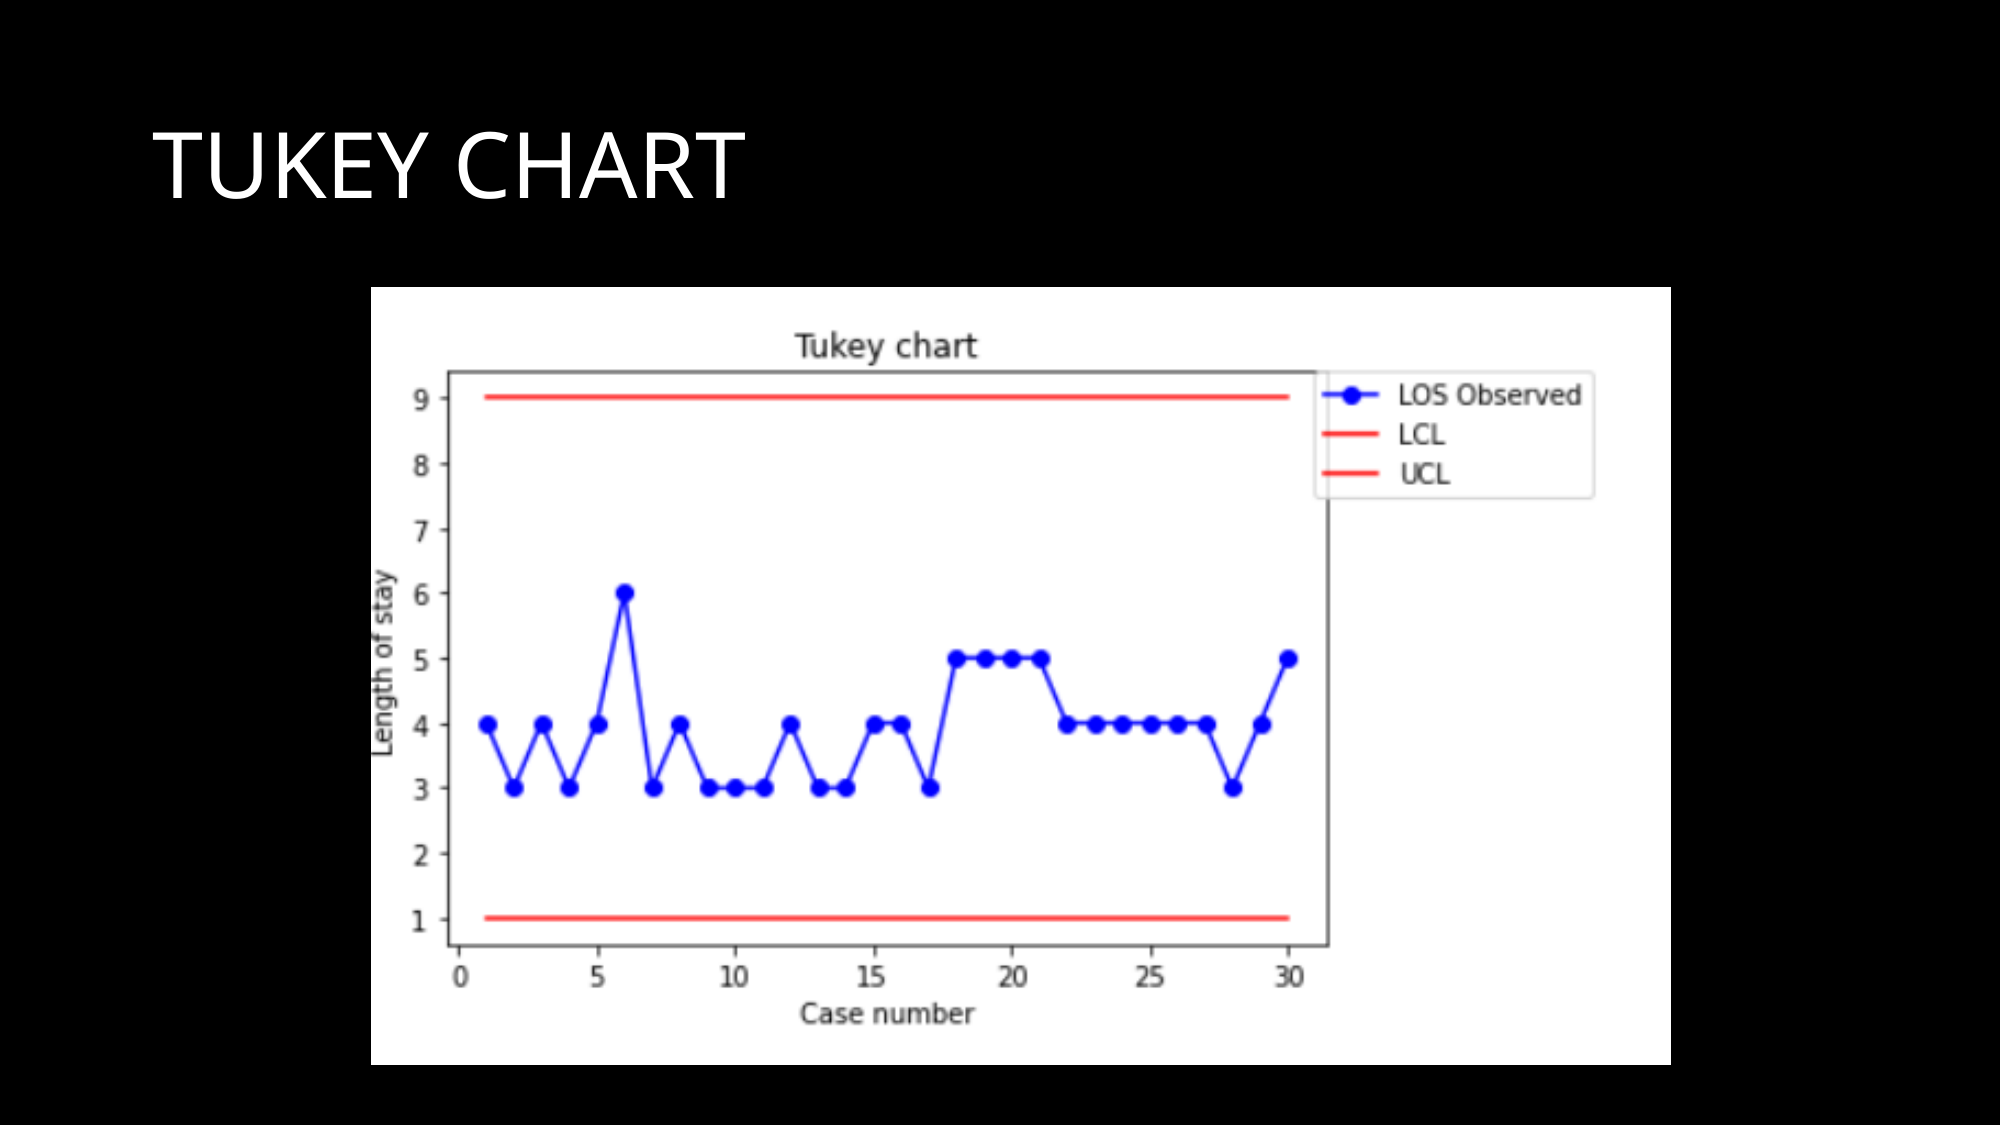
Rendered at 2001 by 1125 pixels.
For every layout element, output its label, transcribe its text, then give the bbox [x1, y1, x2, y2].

picture [371, 287, 1671, 1065]
title TUKEY CHART [137, 59, 1863, 278]
